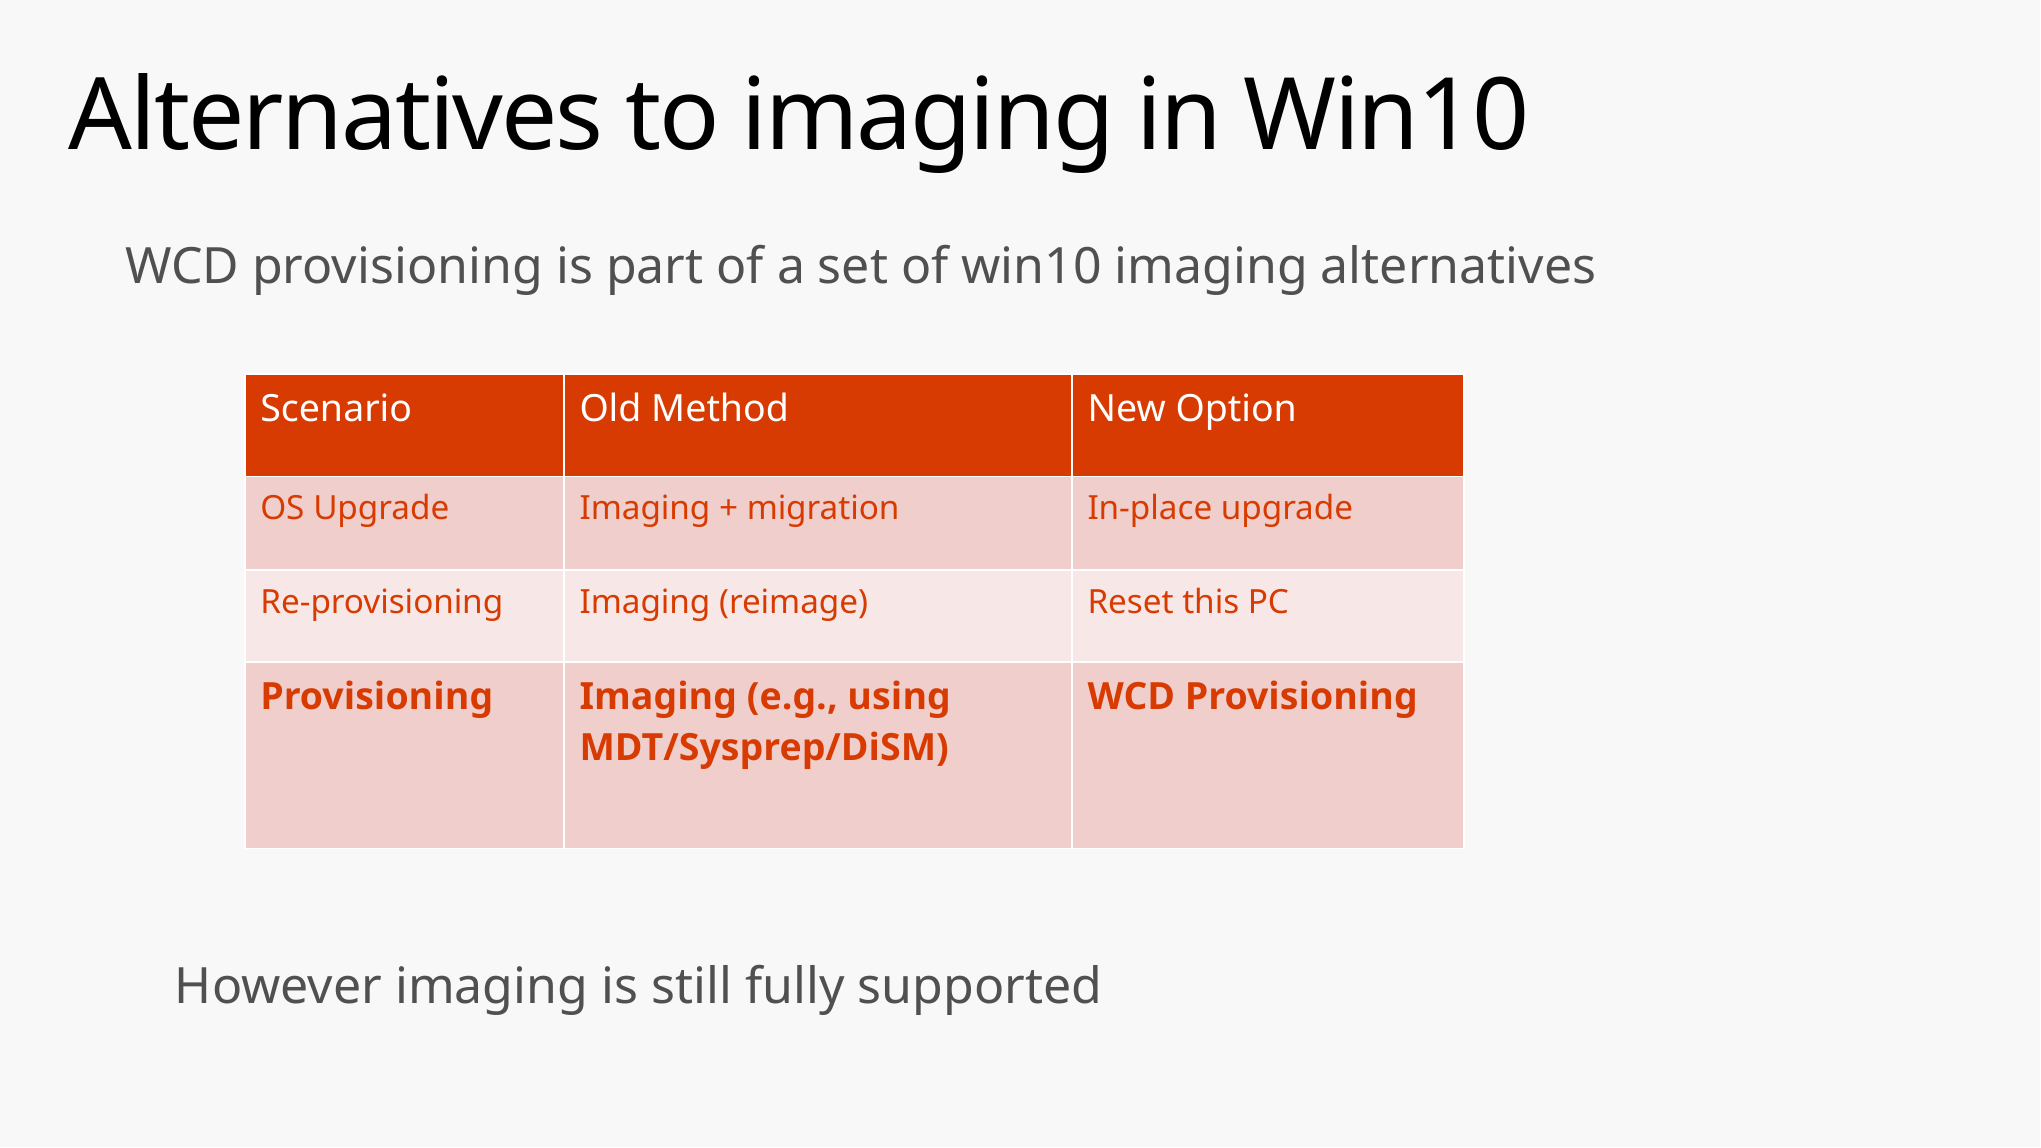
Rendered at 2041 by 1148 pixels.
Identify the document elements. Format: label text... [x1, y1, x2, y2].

table_cell Provisioning [246, 663, 563, 848]
text_box WCD provisioning is part of a set of win10 imaging alternatives [95, 216, 1970, 319]
text_box However imaging is still fully supported [145, 936, 1621, 1039]
table_cell Re-provisioning [246, 571, 563, 661]
table_cell Imaging (e.g., using MDT/Sysprep/DiSM) [565, 663, 1071, 848]
table_cell Imaging (reimage) [565, 571, 1071, 661]
table_cell Imaging + migration [565, 477, 1071, 569]
title Alternatives to imaging in Win10 [45, 48, 1996, 199]
table_cell Reset this PC [1073, 571, 1463, 661]
table_header New Option [1073, 375, 1463, 476]
table_cell WCD Provisioning [1073, 663, 1463, 848]
table_cell In-place upgrade [1073, 477, 1463, 569]
table_header Old Method [565, 375, 1071, 476]
table_header Scenario [246, 375, 563, 476]
table_cell OS Upgrade [246, 477, 563, 569]
